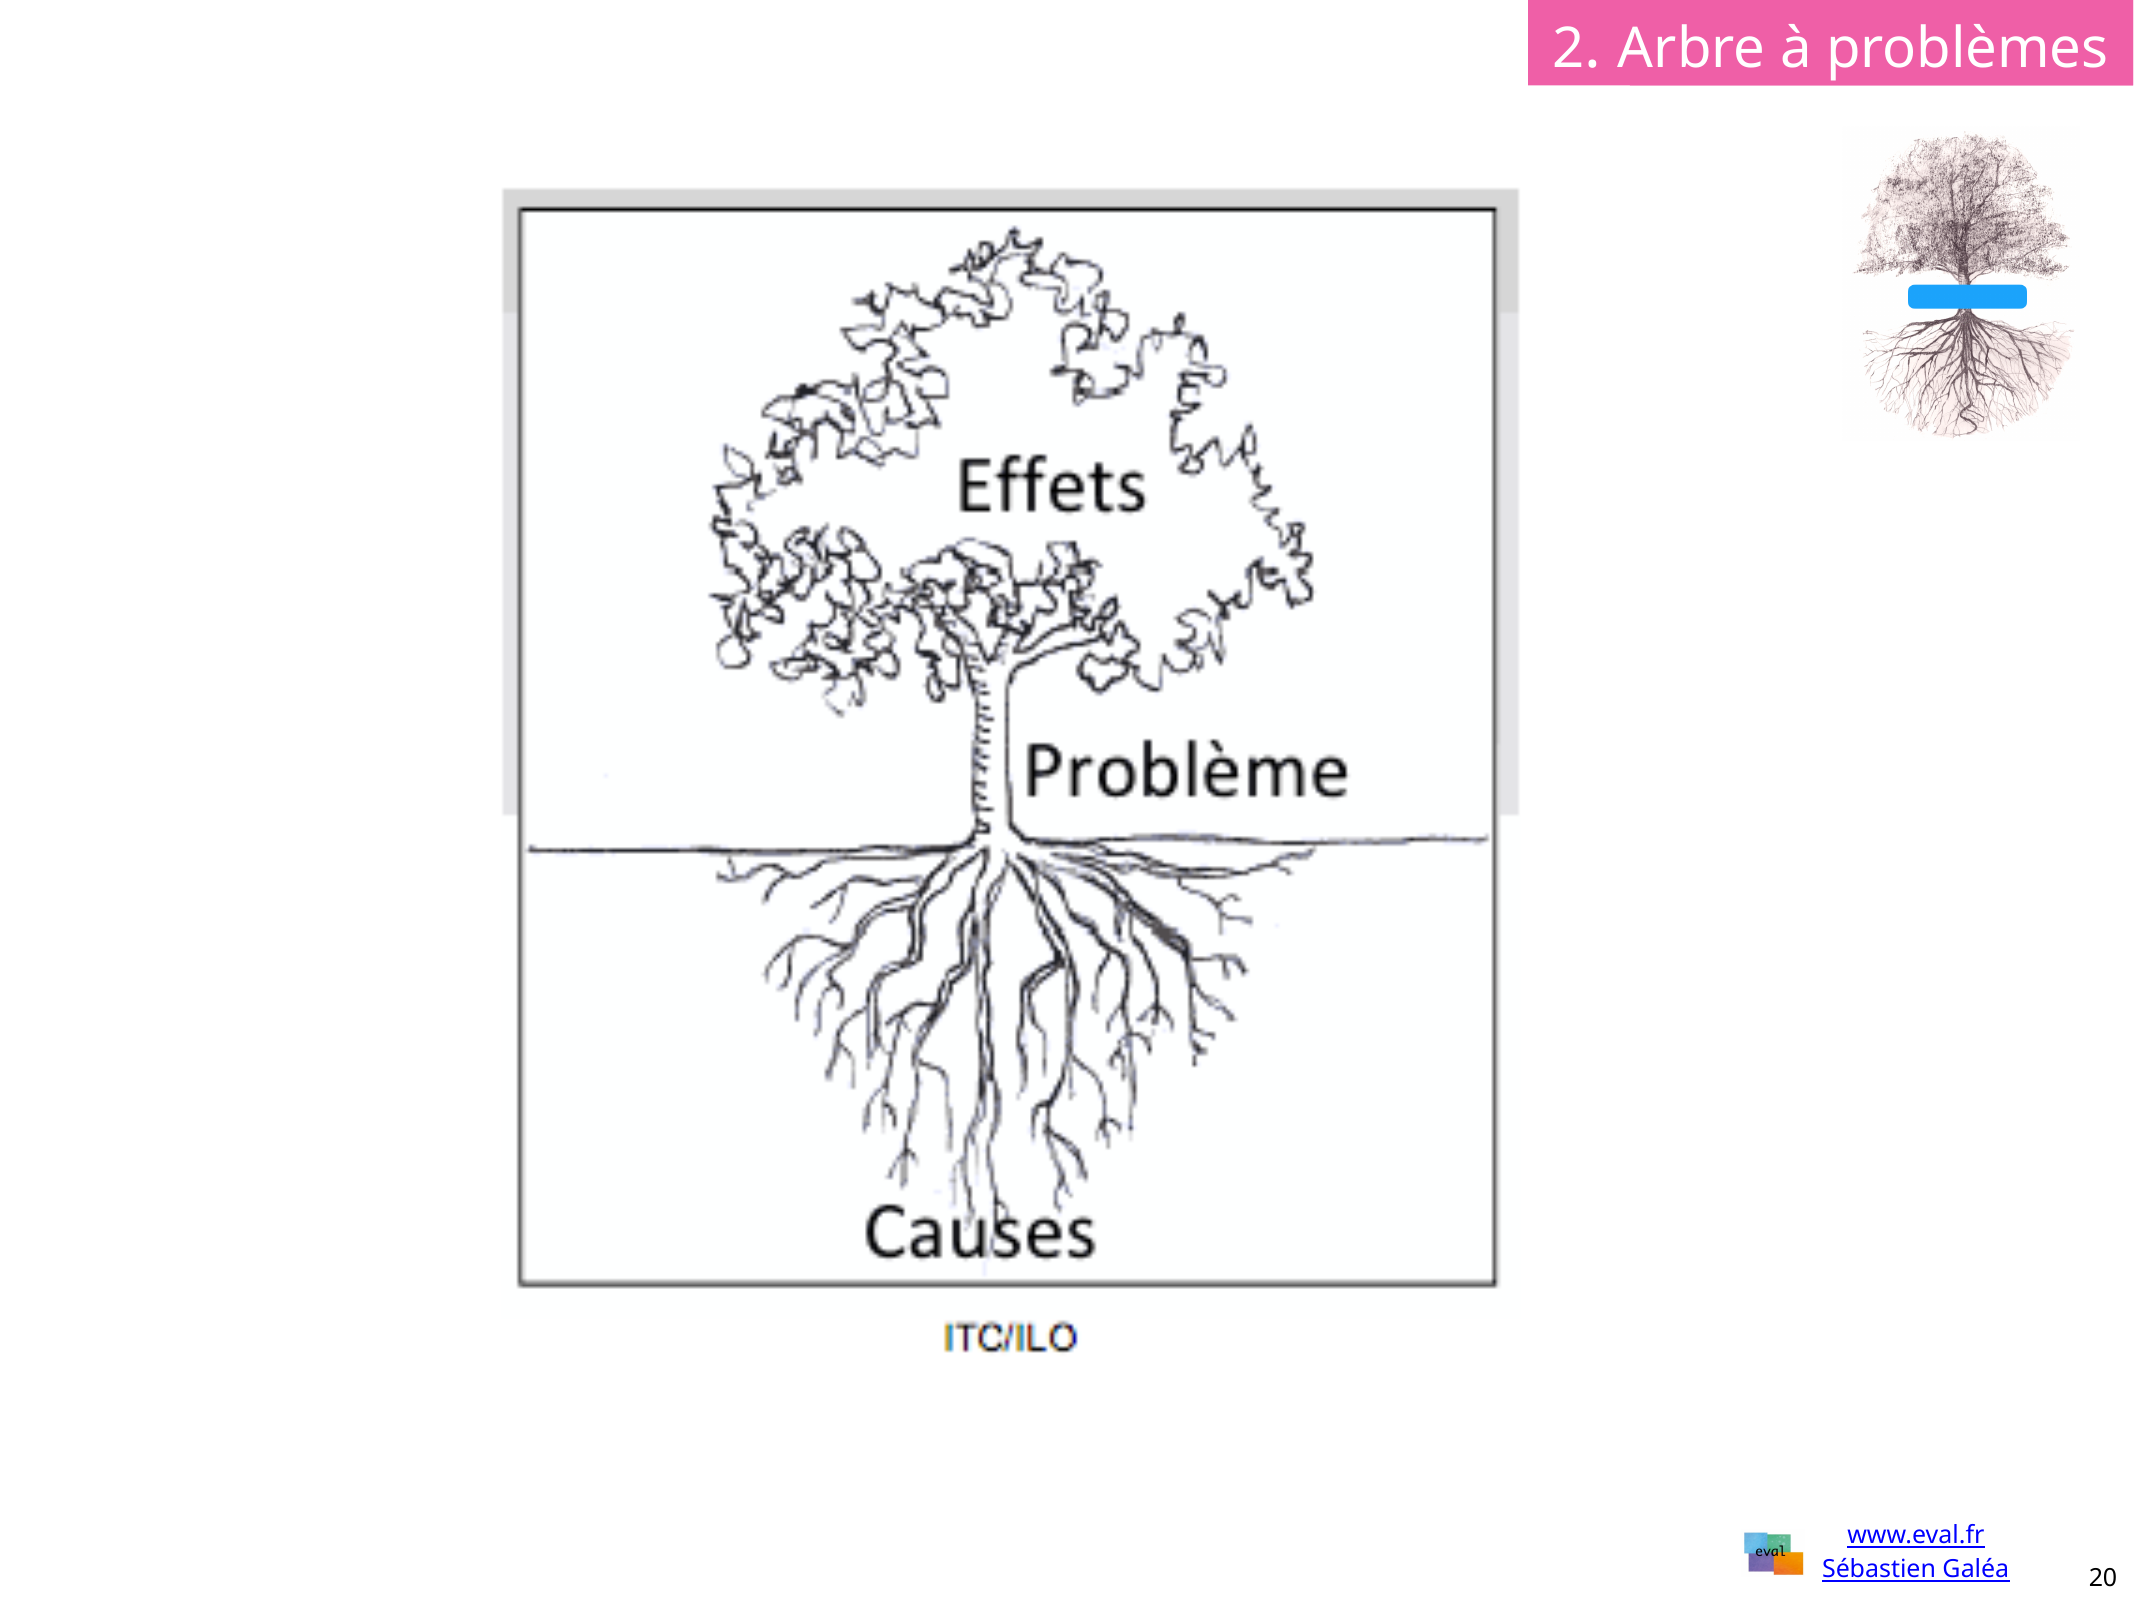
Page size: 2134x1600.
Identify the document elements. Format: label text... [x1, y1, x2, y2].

picture [1740, 1528, 1805, 1577]
picture [1842, 126, 2081, 441]
text_box www.eval.fr Sébastien Galéa [1772, 1510, 2059, 1596]
text_box 2. Arbre à problèmes [1528, 0, 2134, 86]
slide_number 20 [2079, 1552, 2127, 1600]
picture [343, 119, 1790, 1481]
